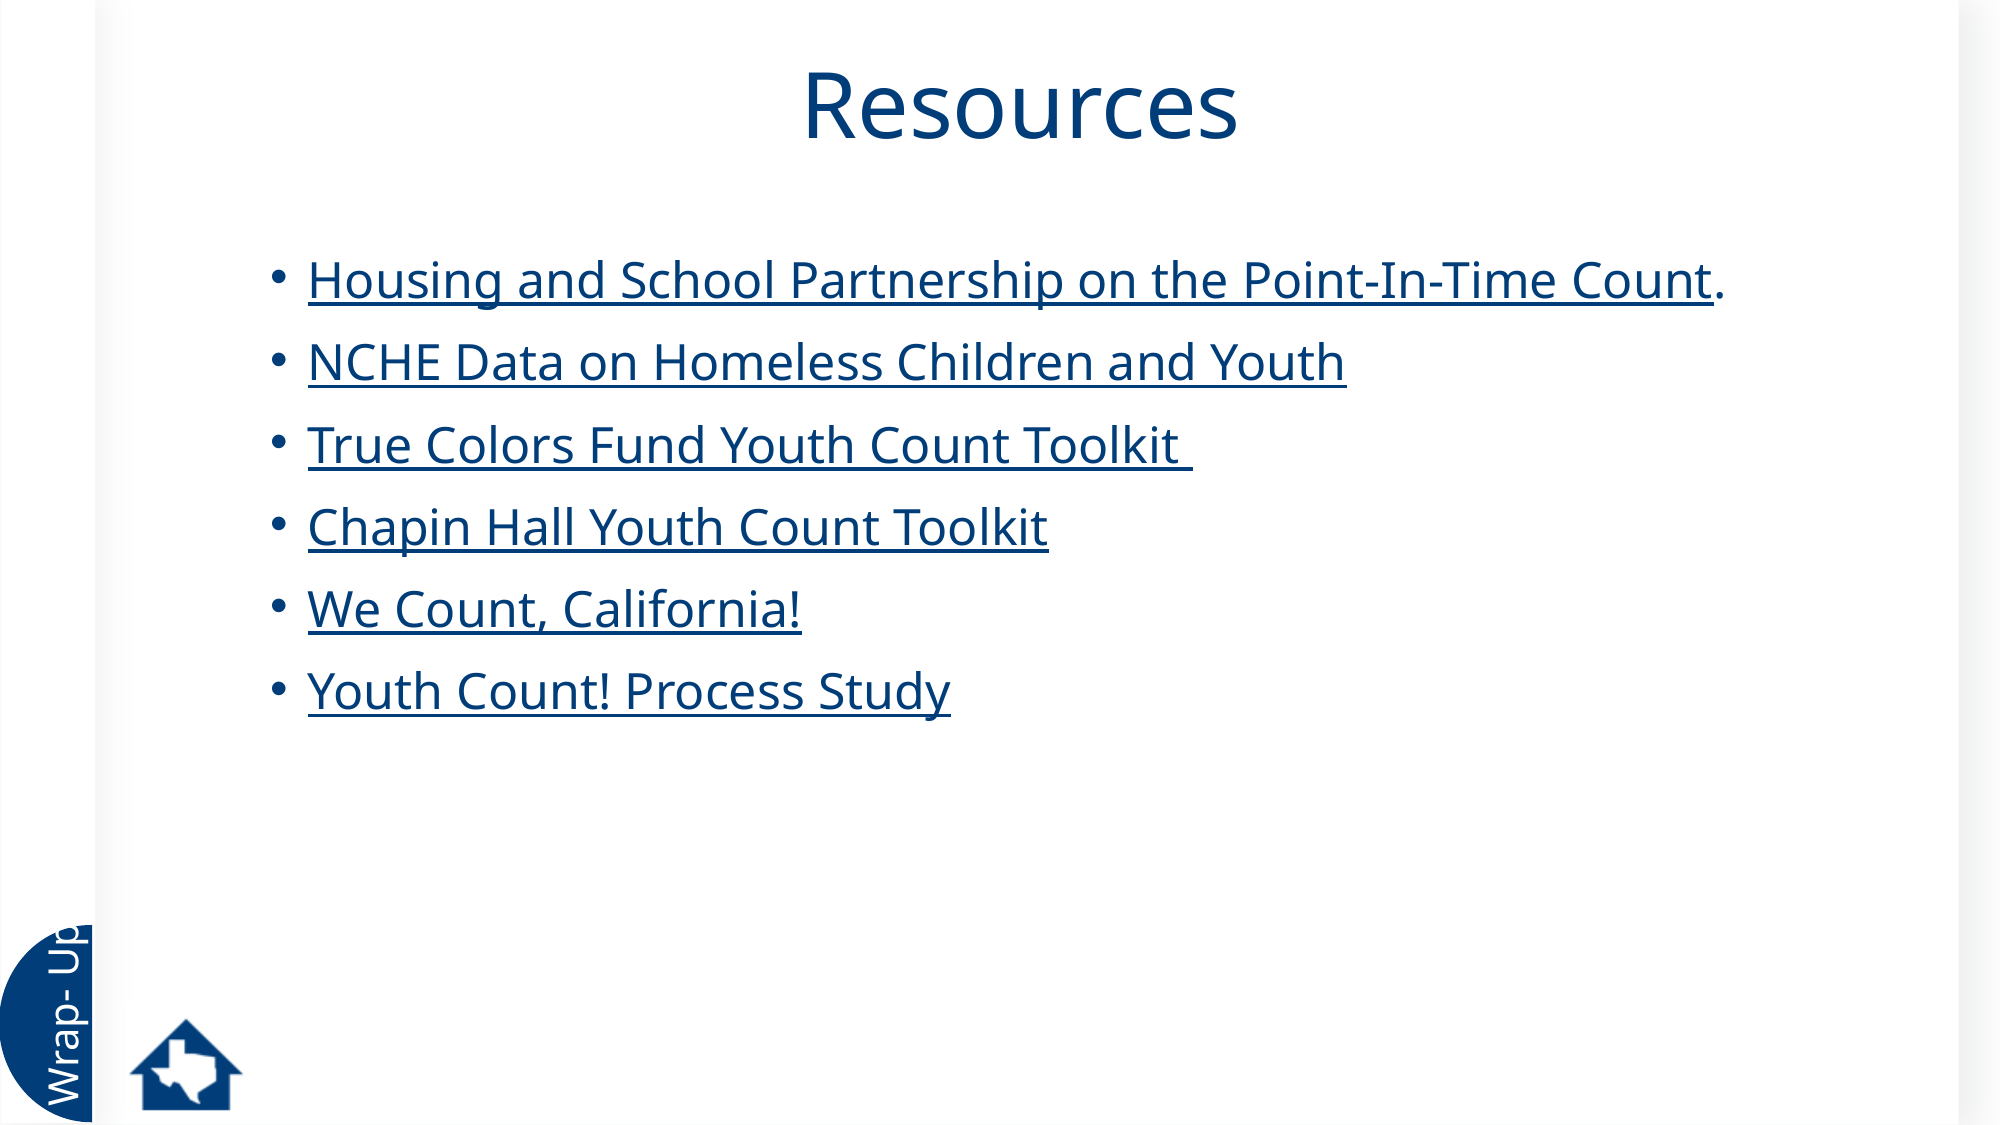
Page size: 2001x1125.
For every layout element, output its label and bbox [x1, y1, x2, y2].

text_box [0, 0, 1959, 1125]
